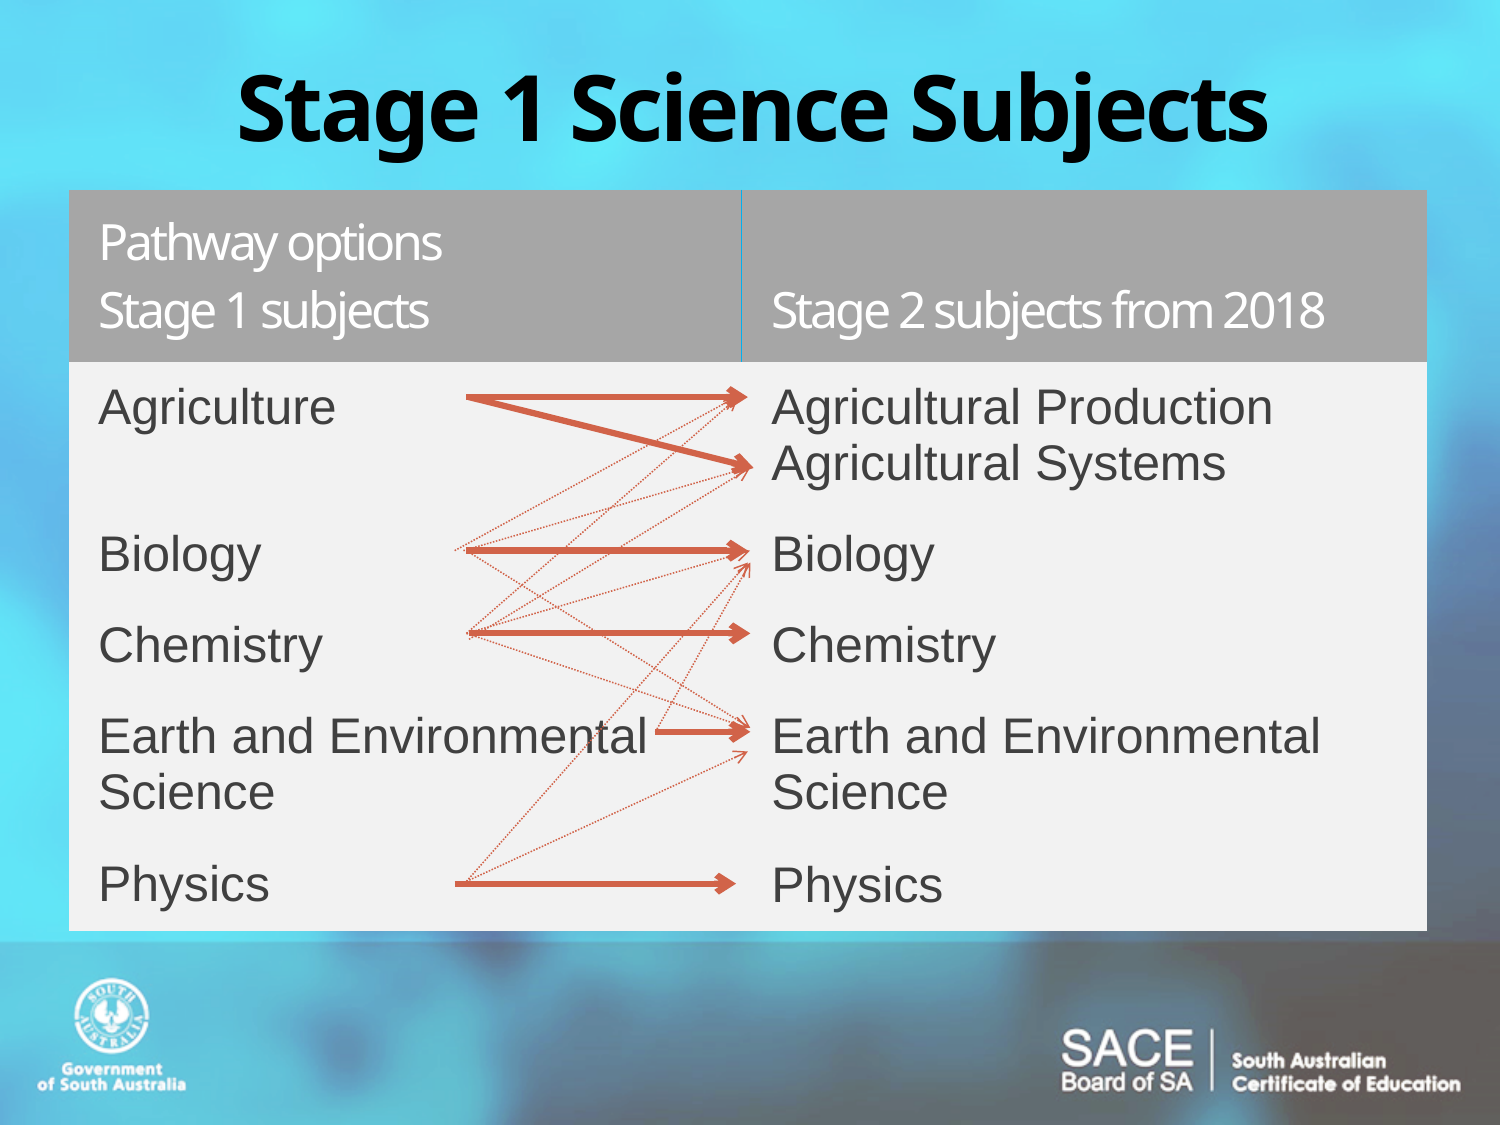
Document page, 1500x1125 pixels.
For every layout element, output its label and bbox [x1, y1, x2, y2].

text_box [466, 738, 749, 750]
text_box [454, 396, 464, 551]
text_box [468, 467, 751, 640]
text_box [466, 396, 739, 467]
text_box [655, 647, 751, 733]
text_box [741, 396, 754, 469]
text_box [466, 646, 648, 729]
picture [0, 0, 1500, 1125]
text_box [466, 751, 749, 882]
